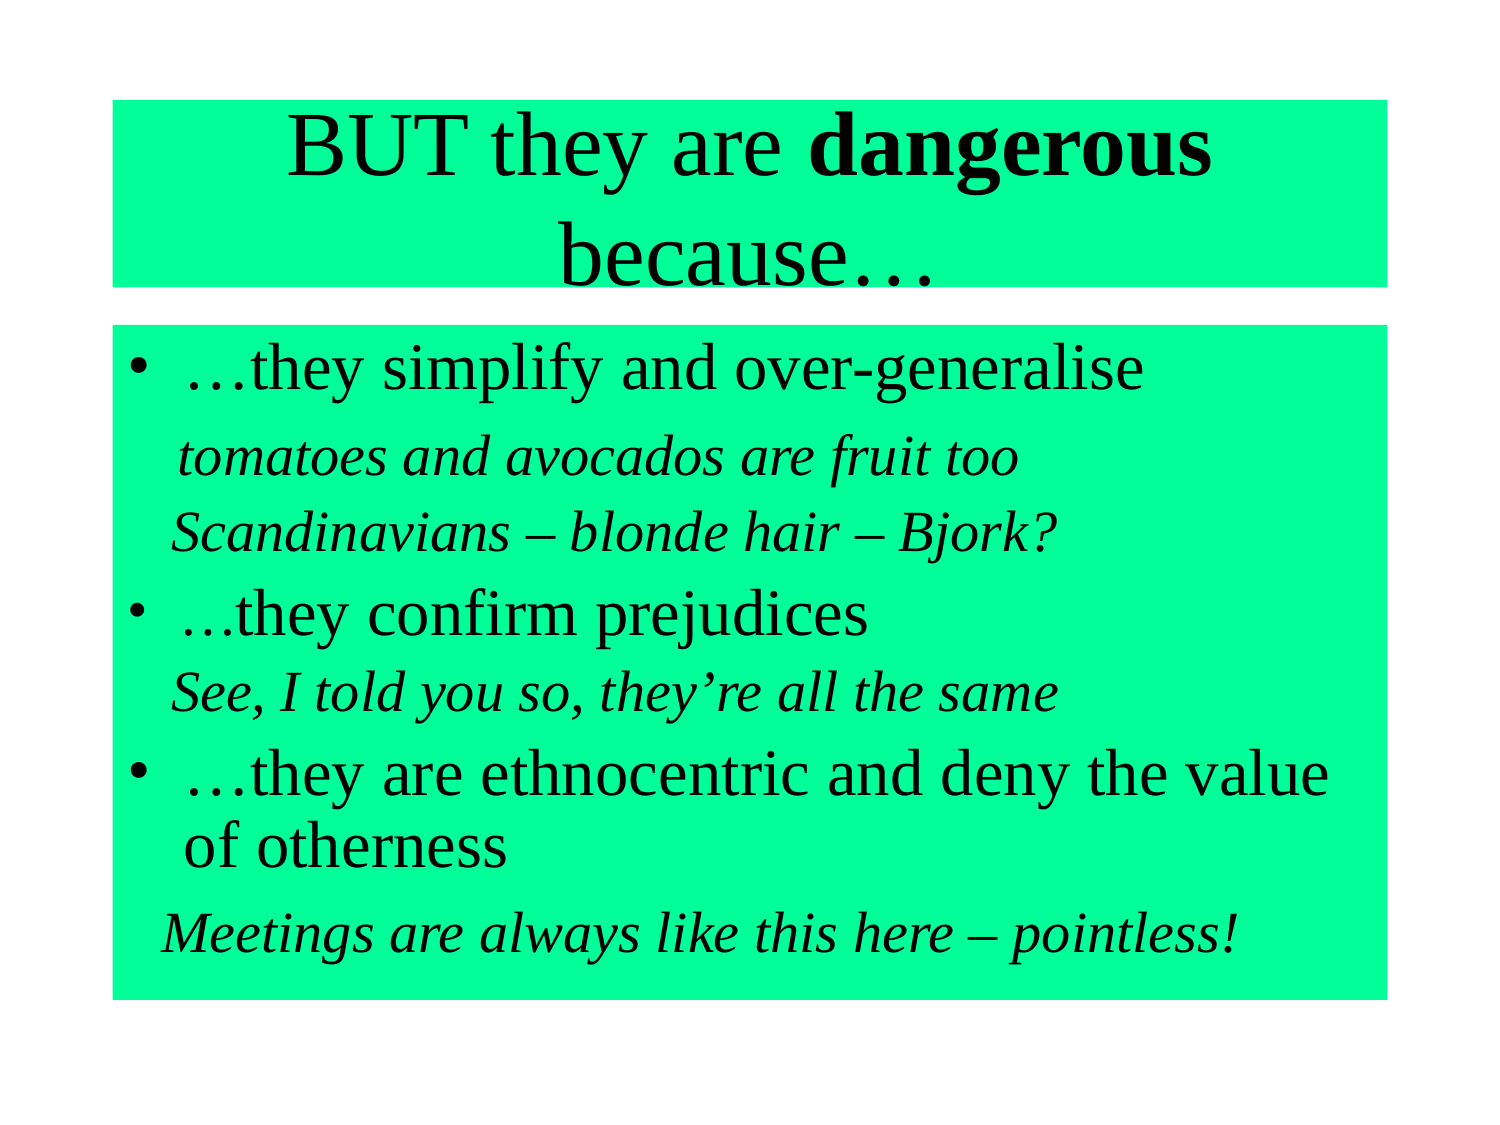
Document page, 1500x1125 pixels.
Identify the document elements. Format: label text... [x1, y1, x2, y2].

list …they simplify and over-generalise tomatoes and avocados are fruit too Scandinavians – blonde hair – Bjork? …they confirm prejudices See, I told you so, they’re all the same …they are ethnocentric and deny the value of otherness Meetings are always like this here – pointless! [112, 324, 1388, 1000]
title BUT they are dangerous because… [112, 99, 1388, 288]
